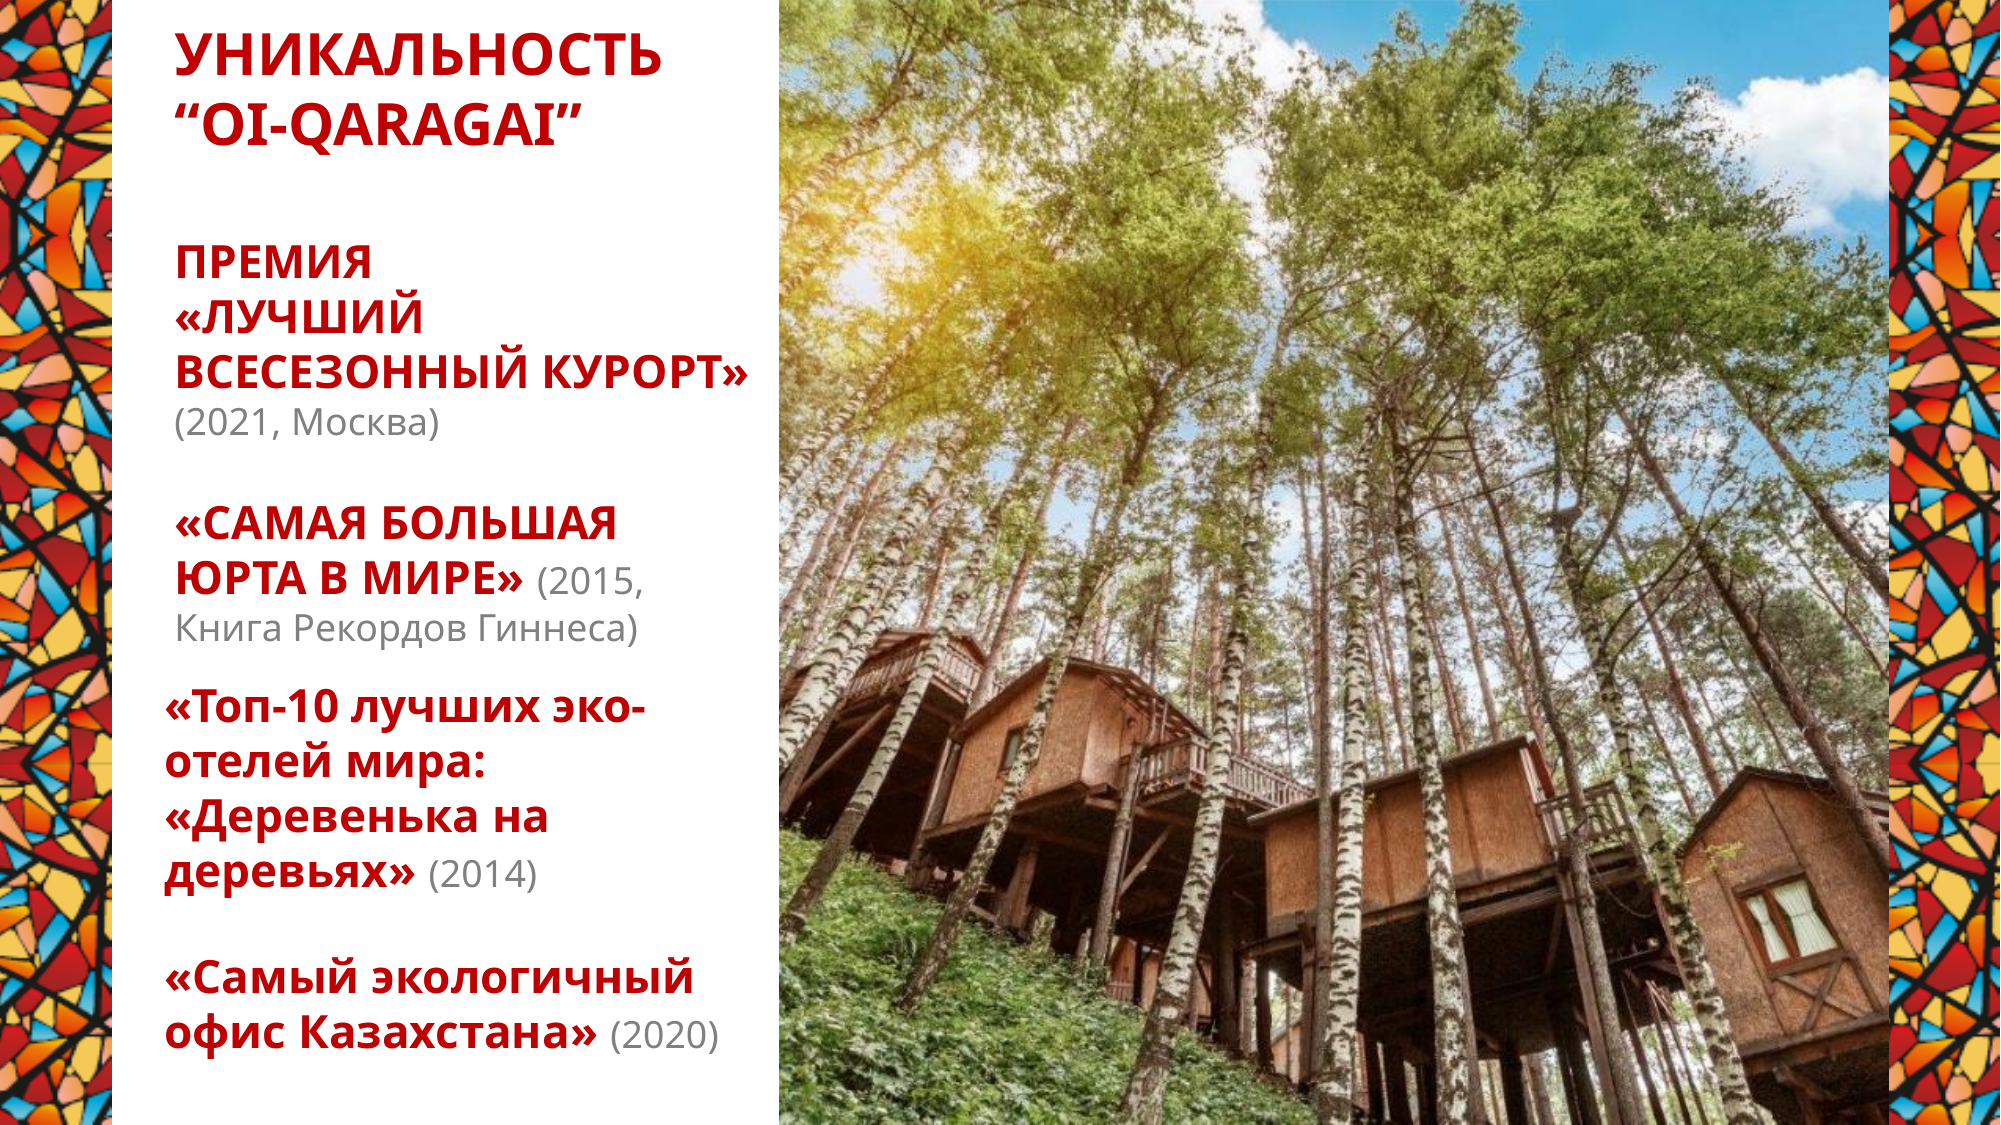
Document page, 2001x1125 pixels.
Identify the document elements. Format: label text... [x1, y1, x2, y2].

text_box «Самый экологичный офис Казахстана» (2020) [149, 885, 760, 1120]
picture [0, 0, 112, 1125]
text_box УНИКАЛЬНОСТЬ “OI-QARAGAI” [159, 24, 779, 151]
text_box «Топ-10 лучших эко-отелей мира: «Деревенька на деревьях» (2014) [149, 670, 760, 885]
text_box ПРЕМИЯ «ЛУЧШИЙ ВСЕСЕЗОННЫЙ КУРОРТ» (2021, Москва) [159, 221, 770, 454]
picture [779, 0, 2000, 1125]
text_box «САМАЯ БОЛЬШАЯ ЮРТА В МИРЕ» (2015, Книга Рекордов Гиннеса) [159, 454, 770, 689]
